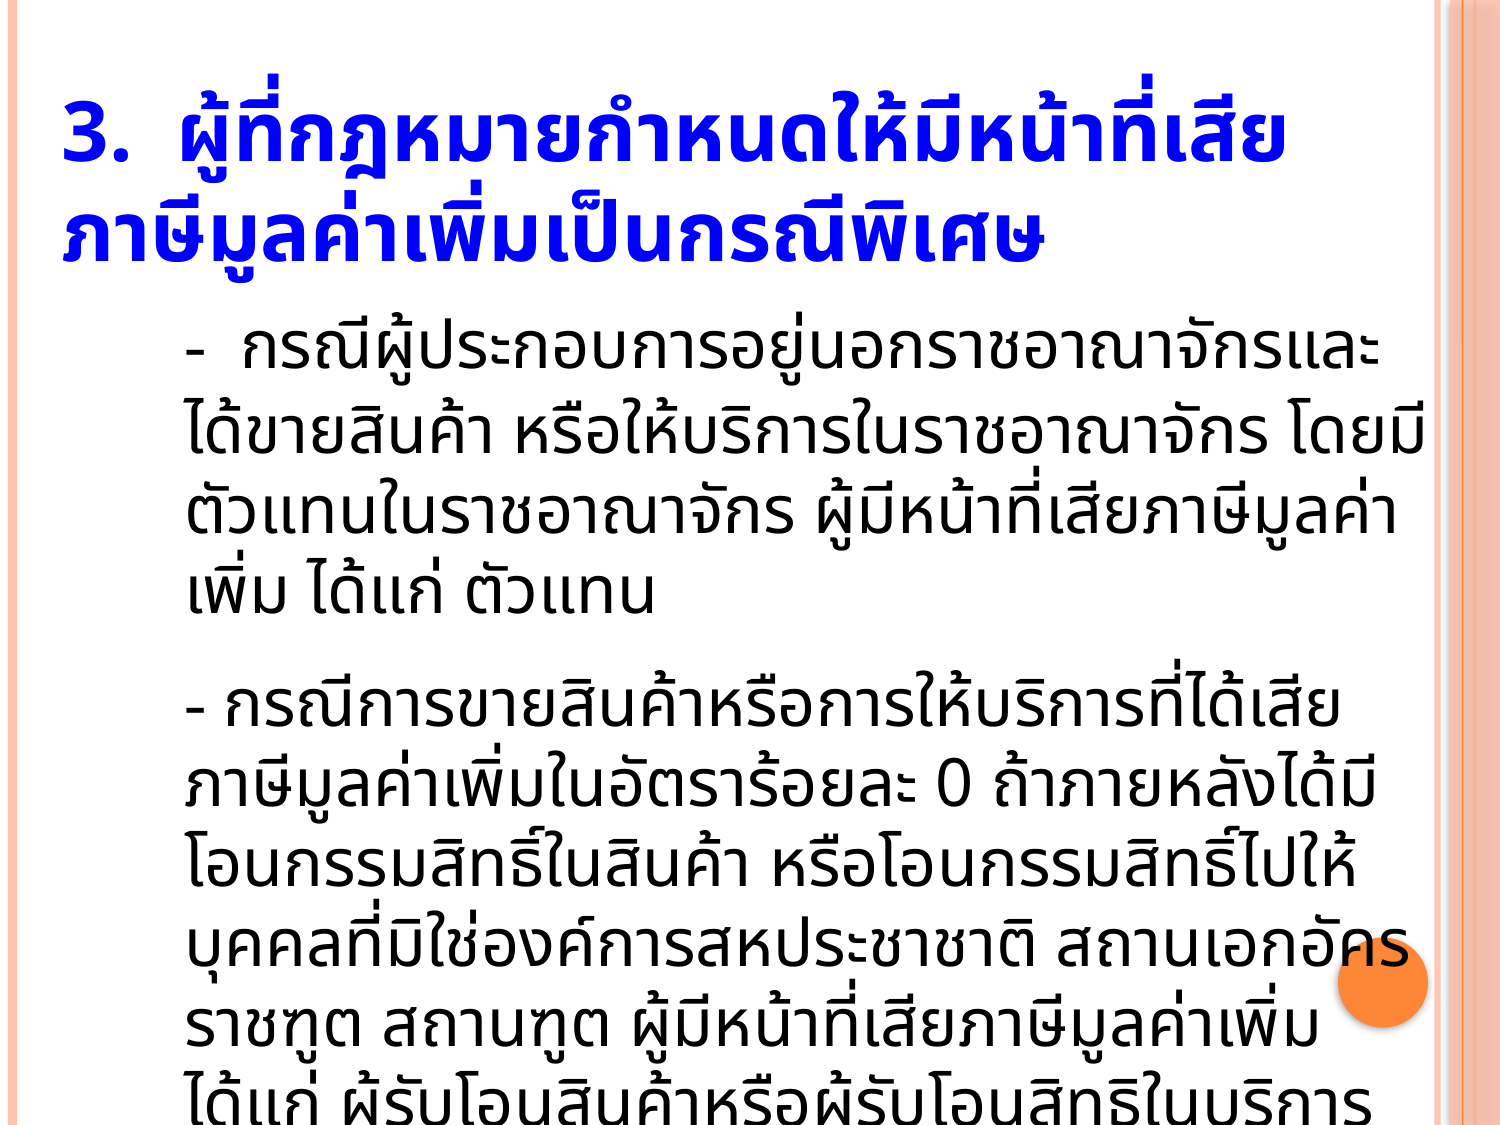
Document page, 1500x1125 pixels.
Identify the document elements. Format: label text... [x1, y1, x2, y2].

text_box - กรณีผู้ประกอบการอยู่นอกราชอาณาจักรและได้ขายสินค้า หรือให้บริการในราชอาณาจักร โดยมีตัวแทนในราชอาณาจักร ผู้มีหน้าที่เสียภาษีมูลค่าเพิ่ม ได้แก่ ตัวแทน - กรณีการขายสินค้าหรือการให้บริการที่ได้เสียภาษีมูลค่าเพิ่มในอัตราร้อยละ 0 ถ้าภายหลังได้มีโอนกรรมสิทธิ์ในสินค้า หรือโอนกรรมสิทธิ์ไปให้บุคคลที่มิใช่องค์การสหประชาชาติ สถานเอกอัครราชฑูต สถานฑูต ผู้มีหน้าที่เสียภาษีมูลค่าเพิ่ม ได้แก่ ผู้รับโอนสินค้าหรือผู้รับโอนสิทธิในบริการดังกล่าว [82, 269, 1457, 1125]
text_box 3. ผู้ที่กฎหมายกำหนดให้มีหน้าที่เสียภาษีมูลค่าเพิ่มเป็นกรณีพิเศษ [46, 70, 1422, 285]
